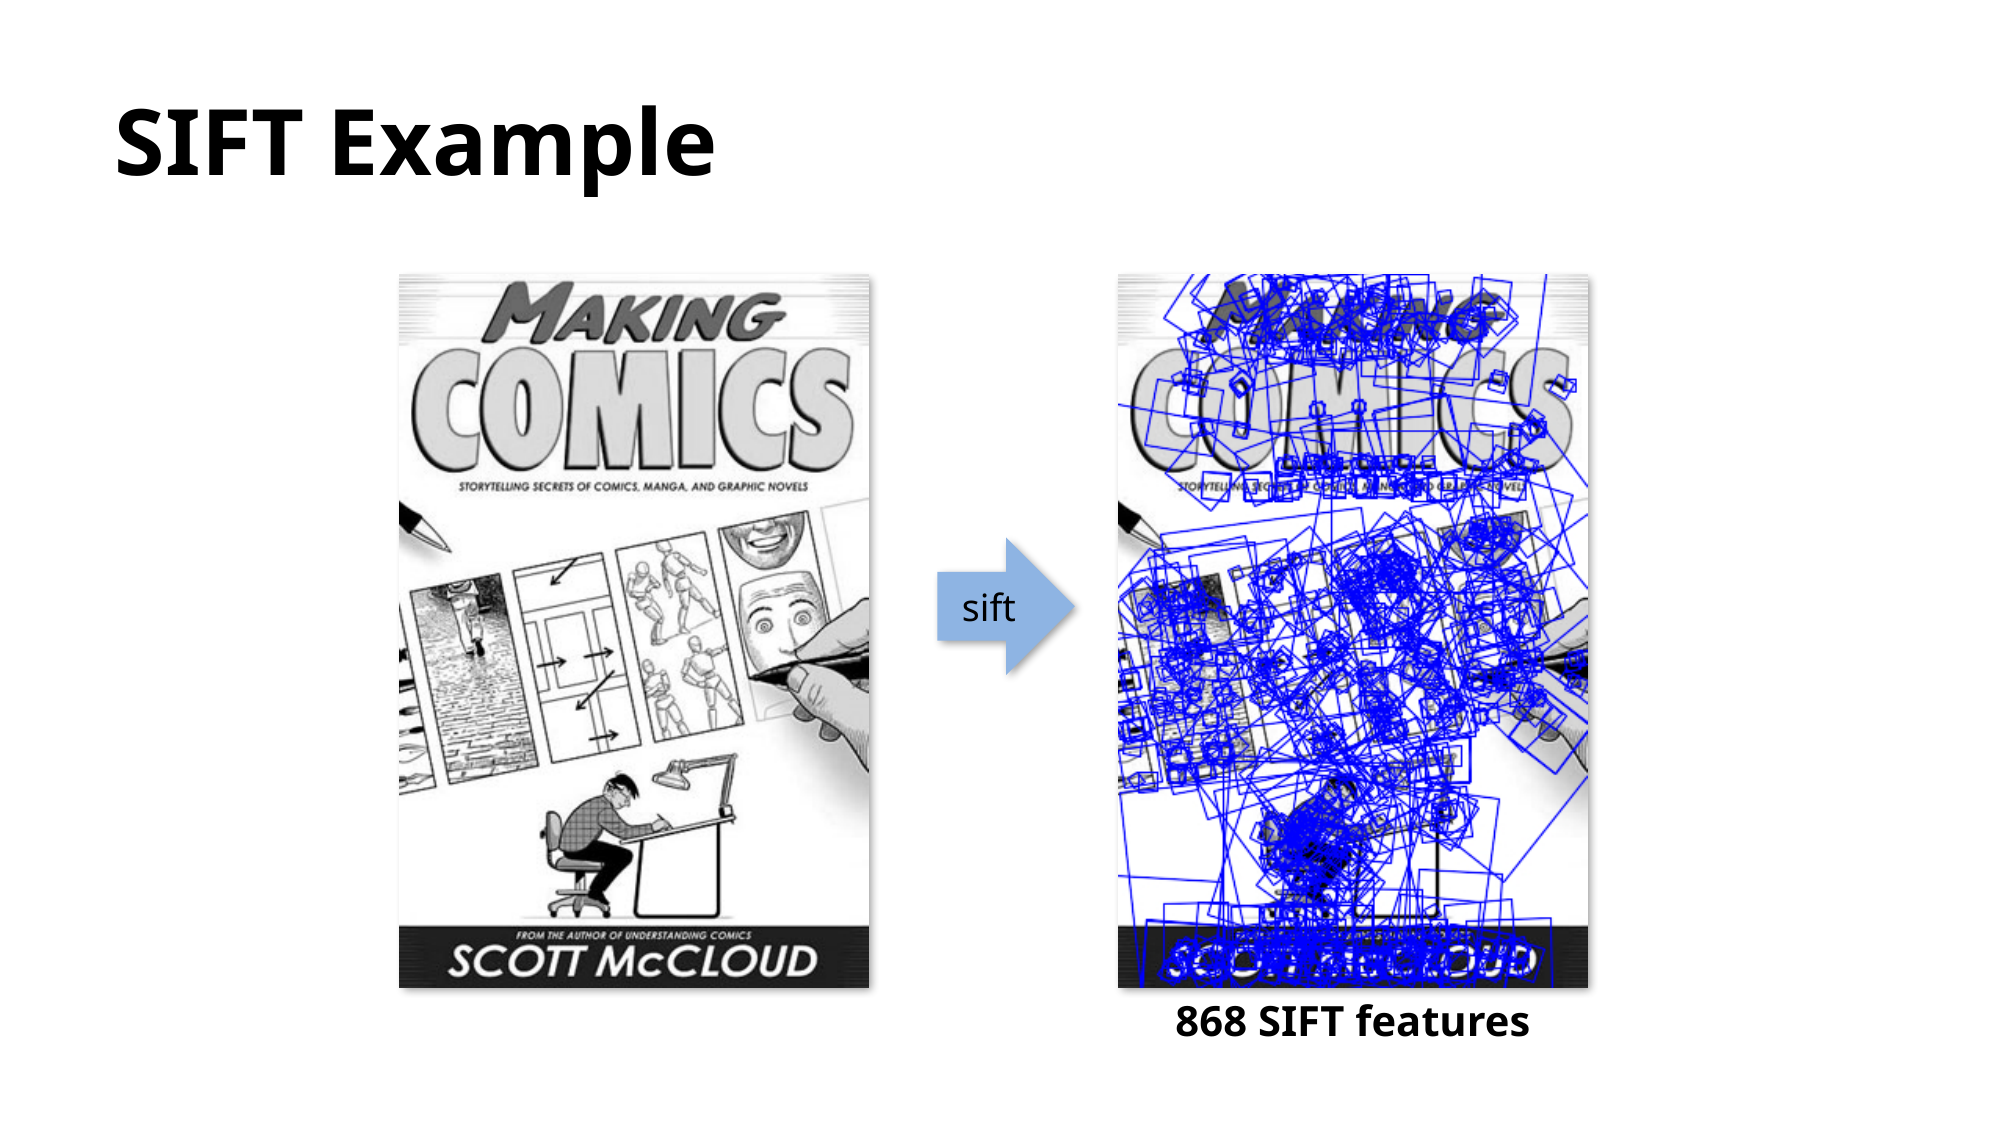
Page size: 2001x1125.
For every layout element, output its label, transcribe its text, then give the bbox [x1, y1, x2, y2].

text_box sift [935, 535, 1078, 677]
picture [1118, 274, 1588, 988]
text_box 868 SIFT features [1160, 997, 1546, 1053]
picture [399, 274, 869, 988]
title SIFT Example [99, 45, 1900, 233]
